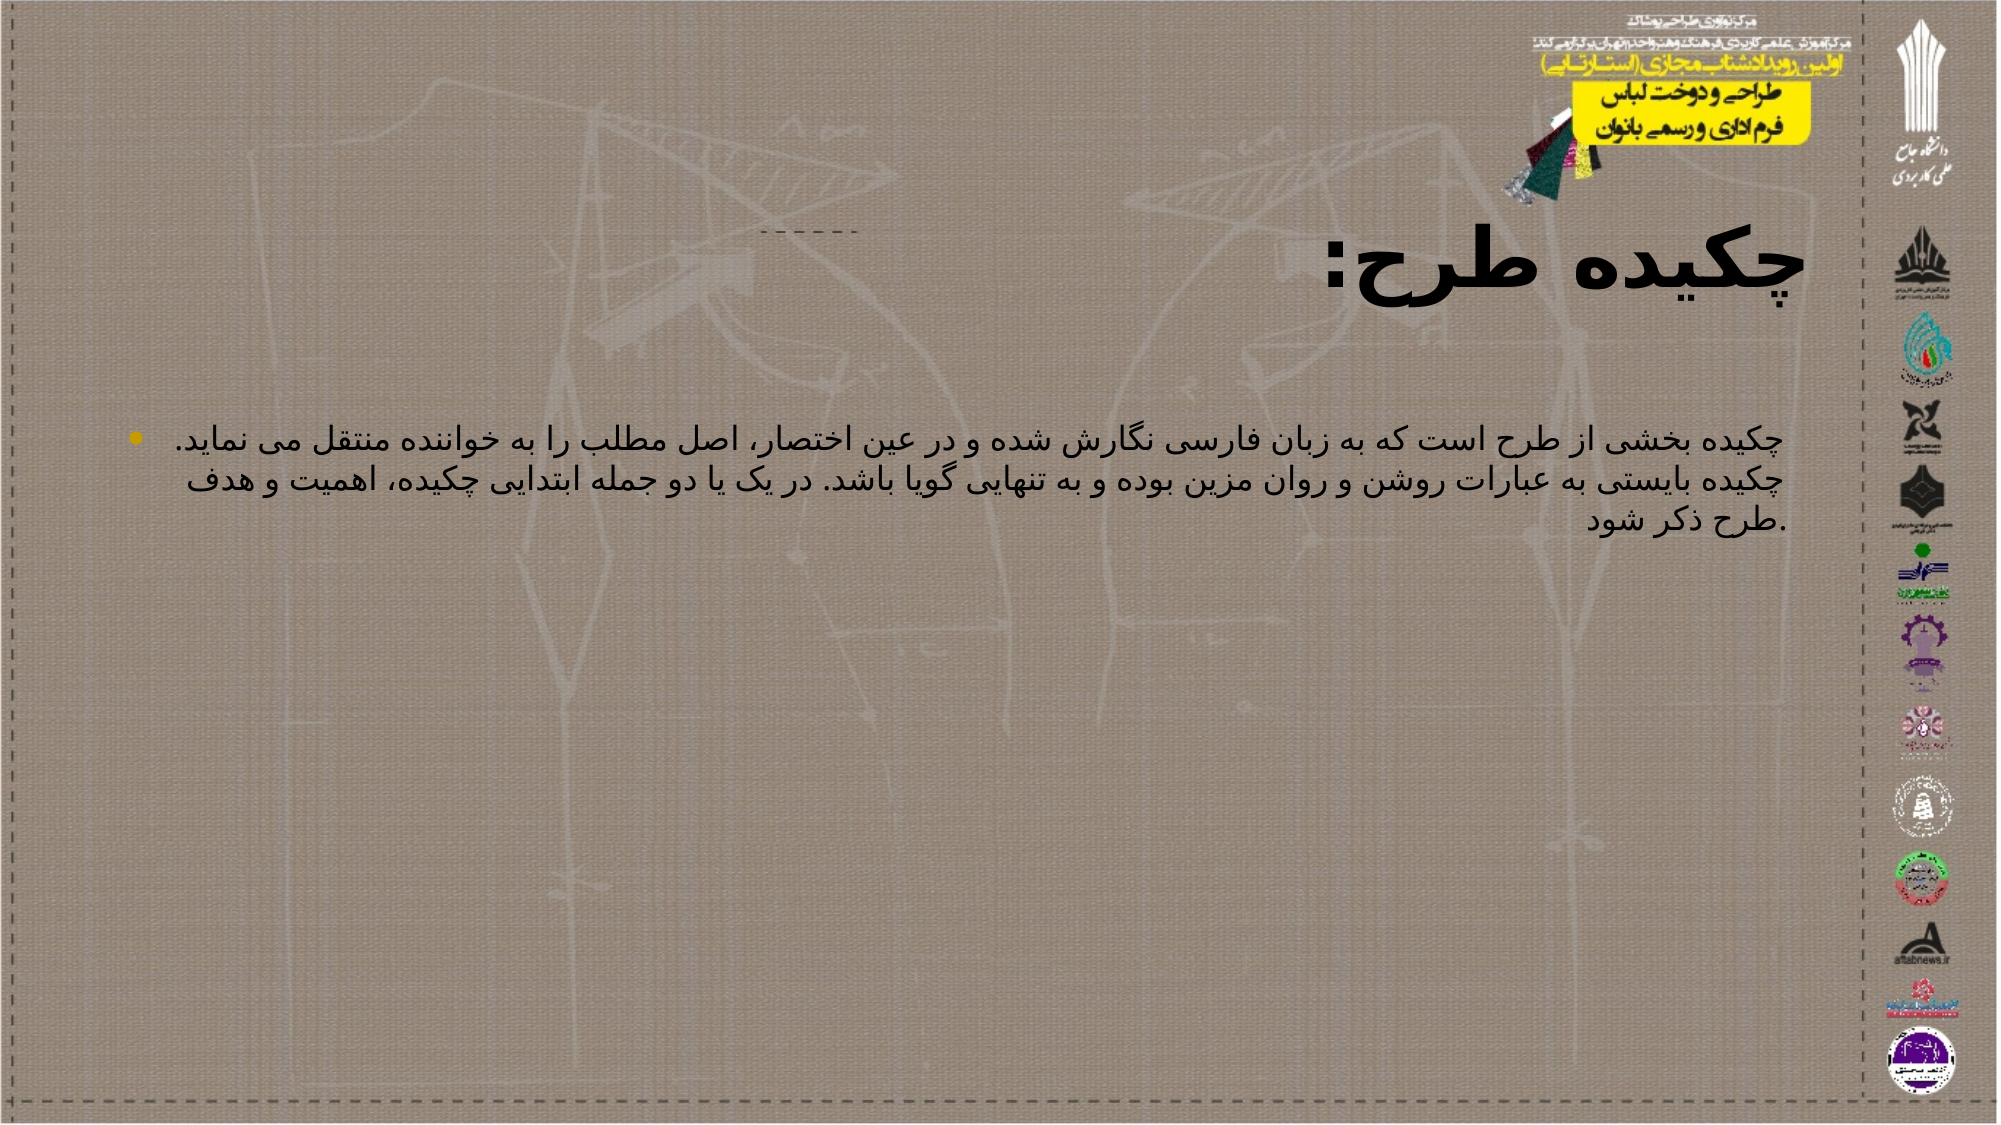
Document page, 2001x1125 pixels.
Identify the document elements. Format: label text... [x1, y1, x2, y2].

list چکیده بخشی از طرح است که به زبان فارسی نگارش شده و در عین اختصار، اصل مطلب را به خواننده منتقل می نماید. چکیده بایستی به عبارات روشن و روان مزین بوده و به تنهایی گویا باشد. در یک یا دو جمله ابتدایی چکیده، اهمیت و هدف طرح ذکر شود. [52, 410, 1803, 1076]
picture [0, 0, 2001, 1125]
title چکیده طرح: [183, 149, 1827, 438]
